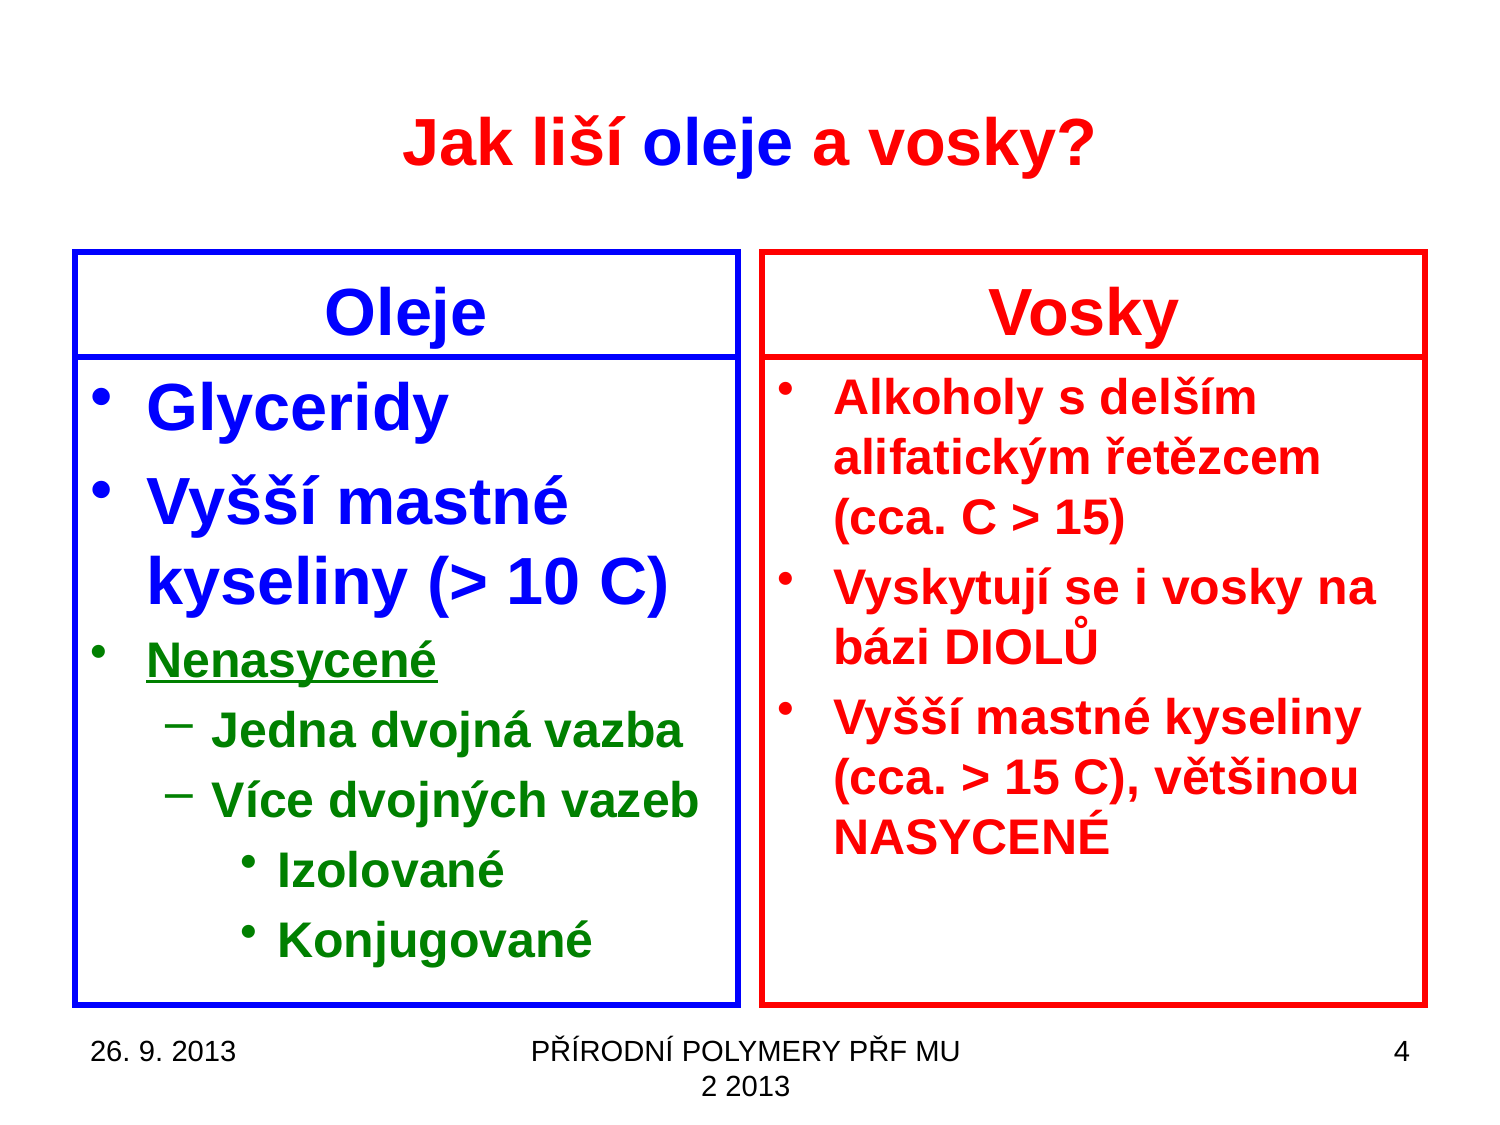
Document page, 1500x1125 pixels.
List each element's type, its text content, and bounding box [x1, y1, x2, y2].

list Oleje [74, 251, 738, 356]
title Jak liší oleje a vosky? [74, 44, 1426, 233]
footer PŘÍRODNÍ POLYMERY PŘF MU 2 2013 [512, 1024, 988, 1103]
list Vosky [761, 251, 1426, 356]
list Alkoholy s delším alifatickým řetězcem (cca. C > 15) Vyskytují se i vosky na bázi DIOLŮ Vyšší mastné kyseliny (cca. > 15 C), většinou NASYCENÉ [761, 356, 1426, 1006]
slide_number 4 [1074, 1024, 1426, 1103]
list Glyceridy Vyšší mastné kyseliny (> 10 C) Nenasycené Jedna dvojná vazba Více dvojných vazeb Izolované Konjugované [74, 356, 738, 1006]
slide_number 26. 9. 2013 [74, 1024, 426, 1103]
